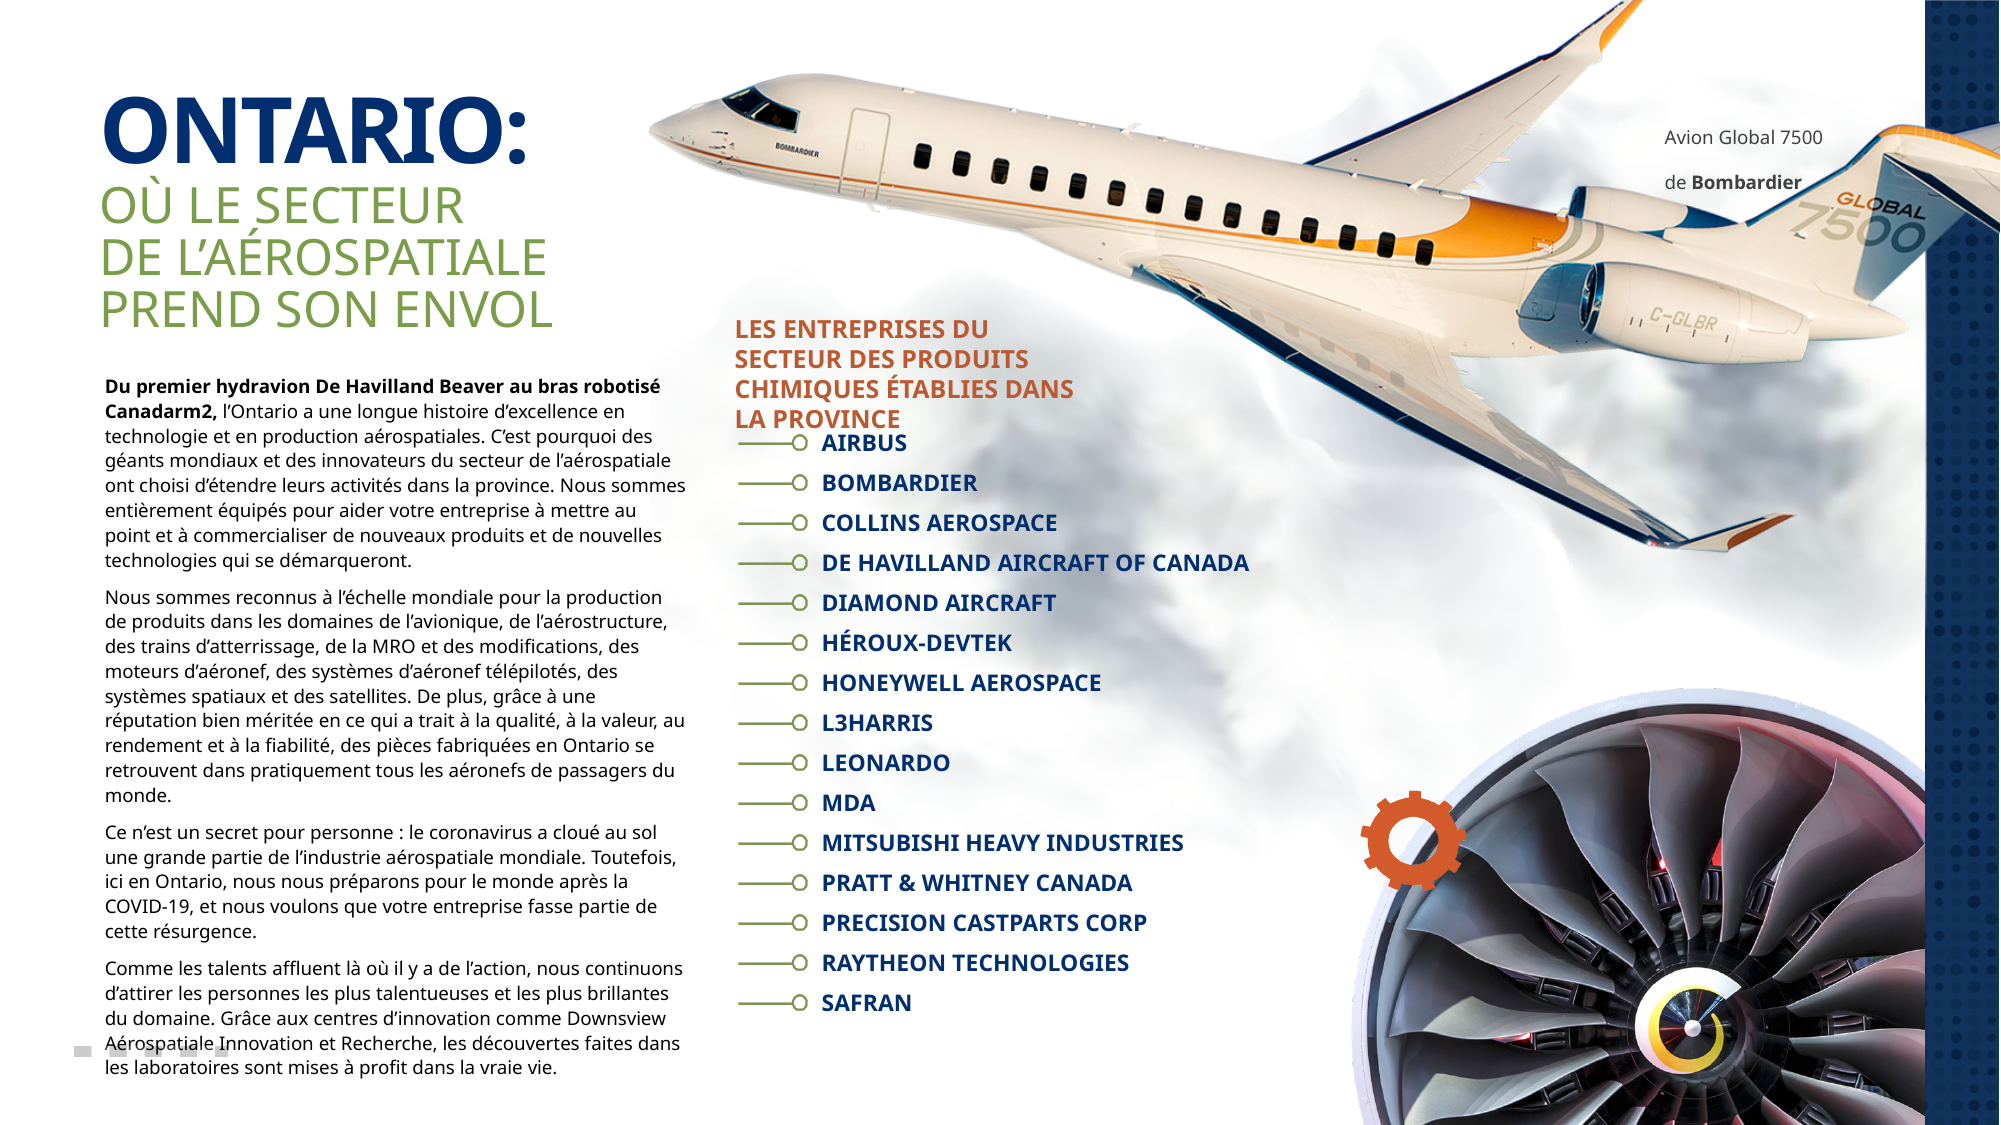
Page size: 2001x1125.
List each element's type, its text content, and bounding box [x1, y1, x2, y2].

picture [73, 1045, 228, 1057]
text_box Du premier hydravion De Havilland Beaver au bras robotisé Canadarm2, l’Ontario a une longue histoire d’excellence en technologie et en production aérospatiales. C’est pourquoi des géants mondiaux et des innovateurs du secteur de l’aérospatiale ont choisi d’étendre leurs activités dans la province. Nous sommes entièrement équipés pour aider votre entreprise à mettre au point et à commercialiser de nouveaux produits et de nouvelles technologies qui se démarqueront. Nous sommes reconnus à l’échelle mondiale pour la production de produits dans les domaines de l’avionique, de l’aérostructure, des trains d’atterrissage, de la MRO et des modifications, des moteurs d’aéronef, des systèmes d’aéronef télépilotés, des systèmes spatiaux et des satellites. De plus, grâce à une réputation bien méritée en ce qui a trait à la qualité, à la valeur, au rendement et à la fiabilité, des pièces fabriquées en Ontario se retrouvent dans pratiquement tous les aéronefs de passagers du monde. Ce n’est un secret pour personne : le coronavirus a cloué au sol une grande partie de l’industrie aérospatiale mondiale. Toutefois, ici en Ontario, nous nous préparons pour le monde après la COVID-19, et nous voulons que votre entreprise fasse partie de cette résurgence. Comme les talents affluent là où il y a de l’action, nous continuons d’attirer les personnes les plus talentueuses et les plus brillantes du domaine. Grâce aux centres d’innovation comme Downsview Aérospatiale Innovation et Recherche, les découvertes faites dans les laboratoires sont mises à profit dans la vraie vie. [104, 372, 630, 1048]
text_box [734, 313, 1260, 1053]
text_box ONTARIO: OÙ LE SECTEUR DE L’AÉROSPATIALE PREND SON ENVOL [60, 85, 630, 337]
picture [635, 0, 2000, 1125]
